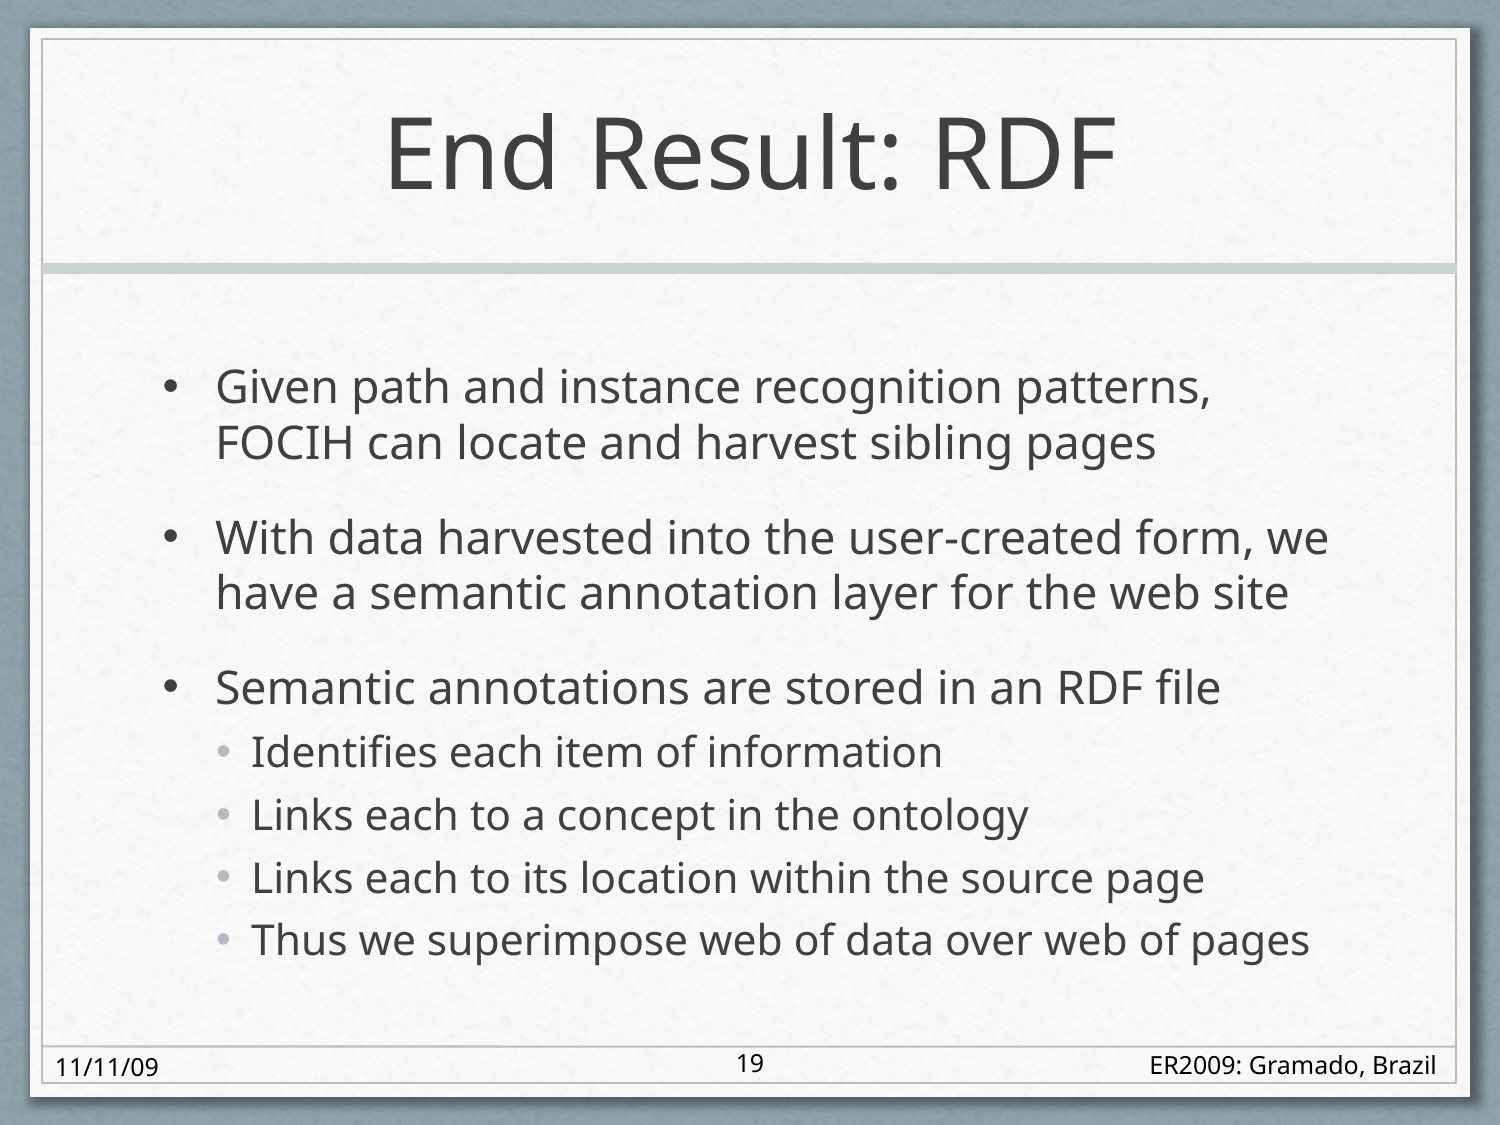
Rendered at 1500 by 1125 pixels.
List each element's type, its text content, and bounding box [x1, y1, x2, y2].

footer ER2009: Gramado, Brazil [977, 1045, 1453, 1088]
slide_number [39, 1045, 390, 1088]
title End Result: RDF [147, 40, 1353, 260]
picture [30, 28, 1470, 1097]
list Given path and instance recognition patterns, FOCIH can locate and harvest sibling pages With data harvested into the user-created form, we have a semantic annotation layer for the web site Semantic annotations are stored in an RDF file Identifies each item of information Links each to a concept in the ontology Links each to its location within the source page Thus we superimpose web of data over web of pages [147, 350, 1353, 995]
slide_number 19 [687, 1042, 813, 1088]
